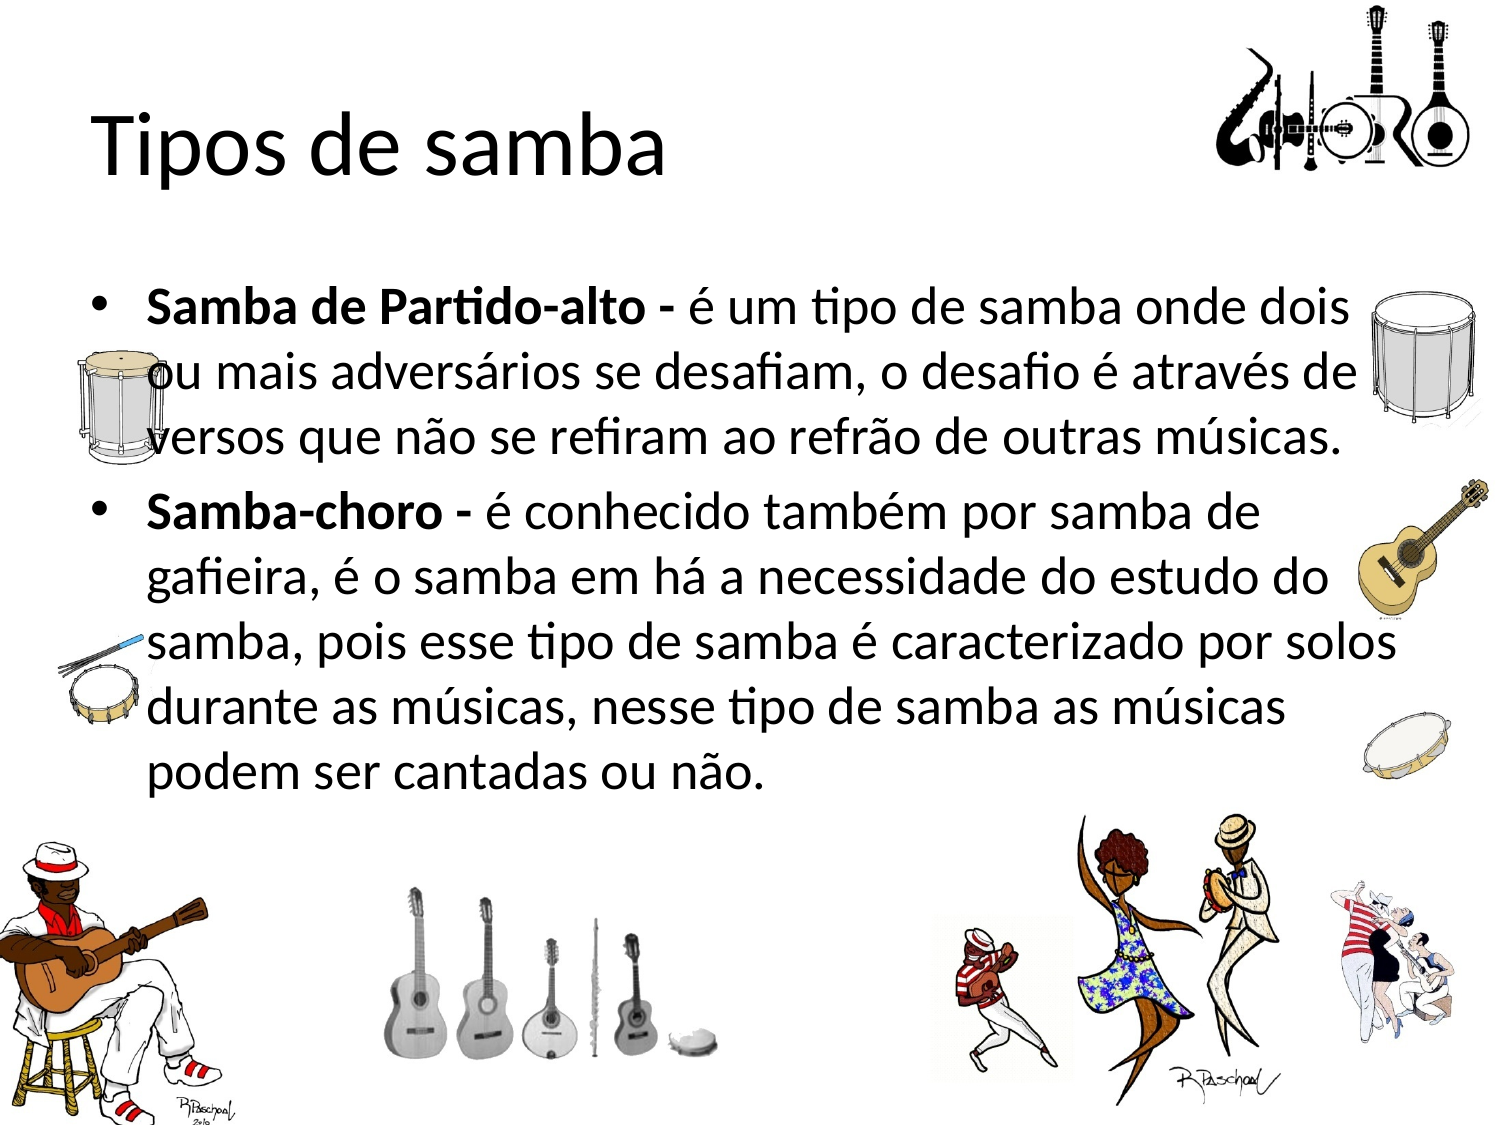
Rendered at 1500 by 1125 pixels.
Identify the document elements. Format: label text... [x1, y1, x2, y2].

list Samba de Partido-alto - é um tipo de samba onde dois ou mais adversários se desafiam, o desafio é através de versos que não se refiram ao refrão de outras músicas. Samba-choro - é conhecido também por samba de gafieira, é o samba em há a necessidade do estudo do samba, pois esse tipo de samba é caracterizado por solos durante as músicas, nesse tipo de samba as músicas podem ser cantadas ou não. [75, 262, 1425, 1005]
title Tipos de samba [75, 45, 1425, 233]
picture [0, 0, 1500, 1125]
